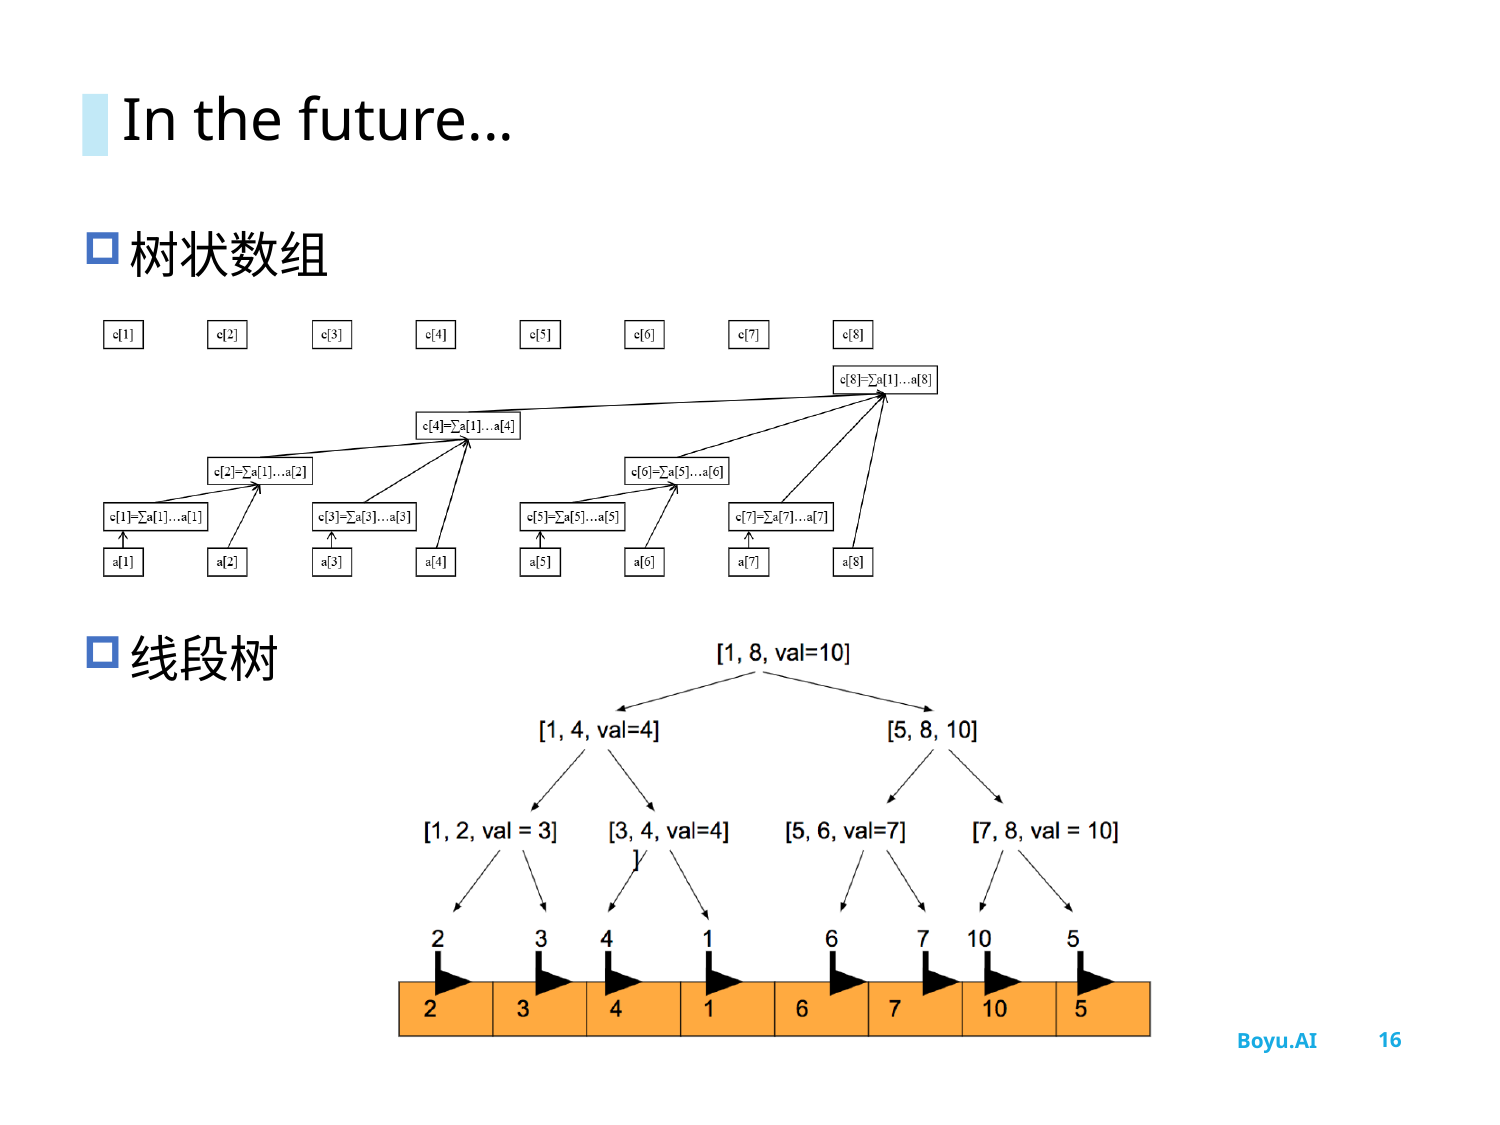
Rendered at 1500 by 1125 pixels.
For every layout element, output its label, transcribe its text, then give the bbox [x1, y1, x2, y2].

title In the future... [108, 74, 1418, 169]
picture [356, 623, 1197, 1048]
list 树状数组 线段树 [68, 216, 1404, 1028]
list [88, 296, 959, 597]
